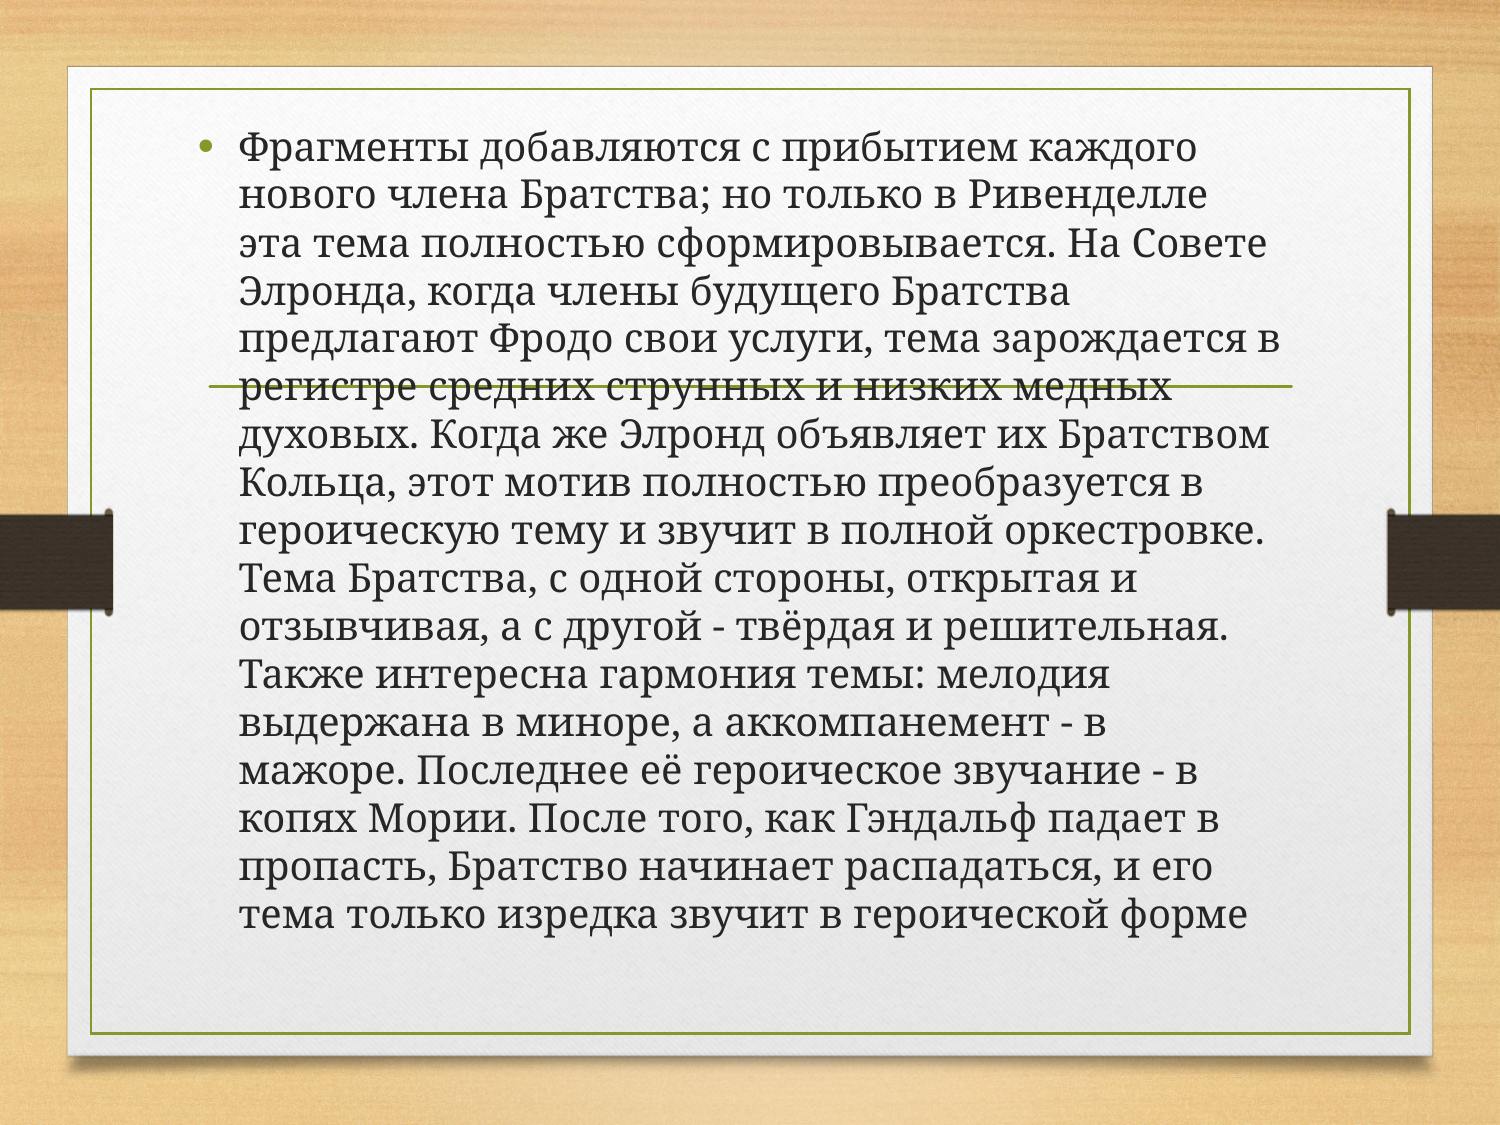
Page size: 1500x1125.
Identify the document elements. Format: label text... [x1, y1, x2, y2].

picture [0, 0, 1500, 1125]
list Фрагменты добавляются с прибытием каждого нового члена Братства; но только в Ривенделле эта тема полностью сформировывается. На Совете Элронда, когда члены будущего Братства предлагают Фродо свои услуги, тема зарождается в регистре средних струнных и низких медных духовых. Когда же Элронд объявляет их Братством Кольца, этот мотив полностью преобразуется в героическую тему и звучит в полной оркестровке. Тема Братства, с одной стороны, открытая и отзывчивая, а с другой - твёрдая и решительная. Также интересна гармония темы: мелодия выдержана в миноре, а аккомпанемент - в мажоре. Последнее её героическое звучание - в копях Мории. После того, как Гэндальф падает в пропасть, Братство начинает распадаться, и его тема только изредка звучит в героической форме [183, 113, 1299, 986]
